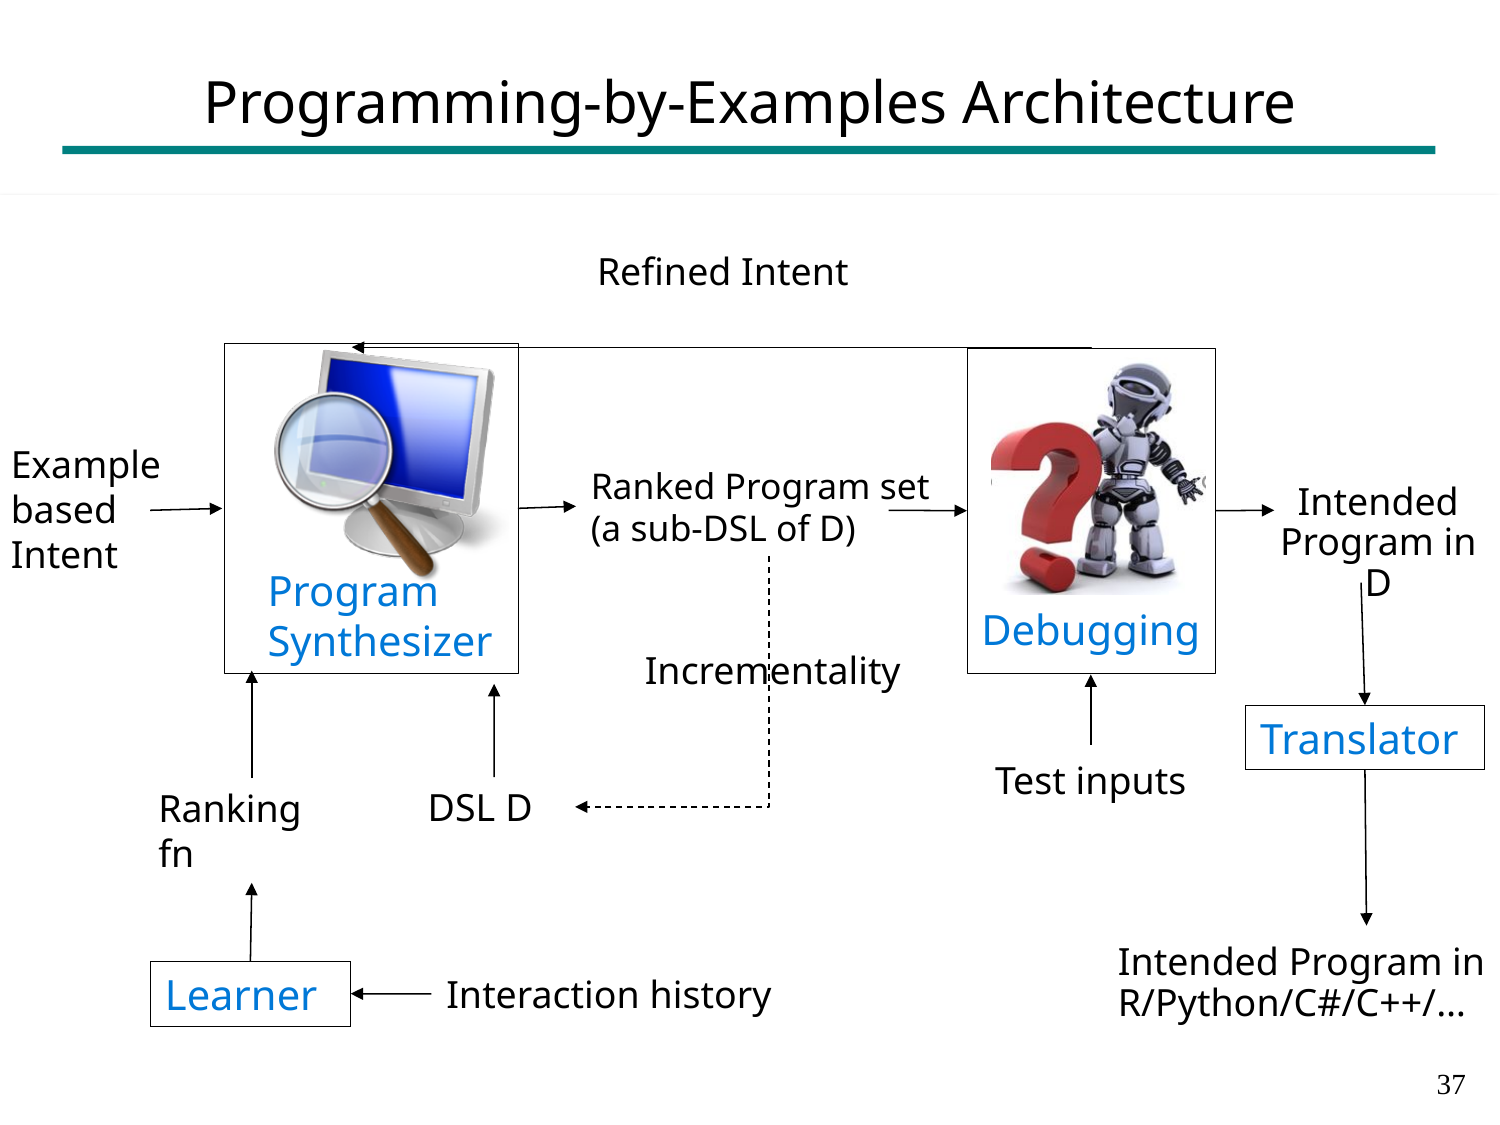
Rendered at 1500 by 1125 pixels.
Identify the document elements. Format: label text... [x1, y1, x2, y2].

text_box Intended Program in R/Python/C#/C++/… [1095, 925, 1500, 1042]
text_box [222, 341, 520, 675]
text_box Learner [150, 961, 351, 1027]
text_box Intended Program in D [1243, 465, 1500, 622]
picture [991, 357, 1206, 595]
title Programming-by-Examples Architecture [729, 49, 1388, 151]
text_box Refined Intent [729, 235, 905, 312]
text_box Ranking fn [143, 778, 361, 883]
text_box Test inputs [980, 749, 1248, 810]
text_box DSL D [413, 776, 576, 837]
text_box Ranked Program set (a sub-DSL of D) [729, 456, 963, 557]
text_box Ranked Program set (a sub-DSL of D) [576, 456, 715, 557]
text_box Interaction history [431, 964, 803, 1024]
text_box Translator [1245, 705, 1485, 770]
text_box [546, 585, 798, 780]
title Programming-by-Examples Architecture [112, 49, 715, 151]
picture [265, 313, 537, 585]
text_box Refined Intent [575, 235, 715, 312]
text_box Incrementality [802, 634, 936, 711]
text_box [720, 0, 724, 719]
text_box [965, 346, 1217, 675]
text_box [1360, 582, 1366, 706]
text_box Example based Intent [0, 433, 177, 584]
text_box 36 [1168, 1058, 1481, 1121]
